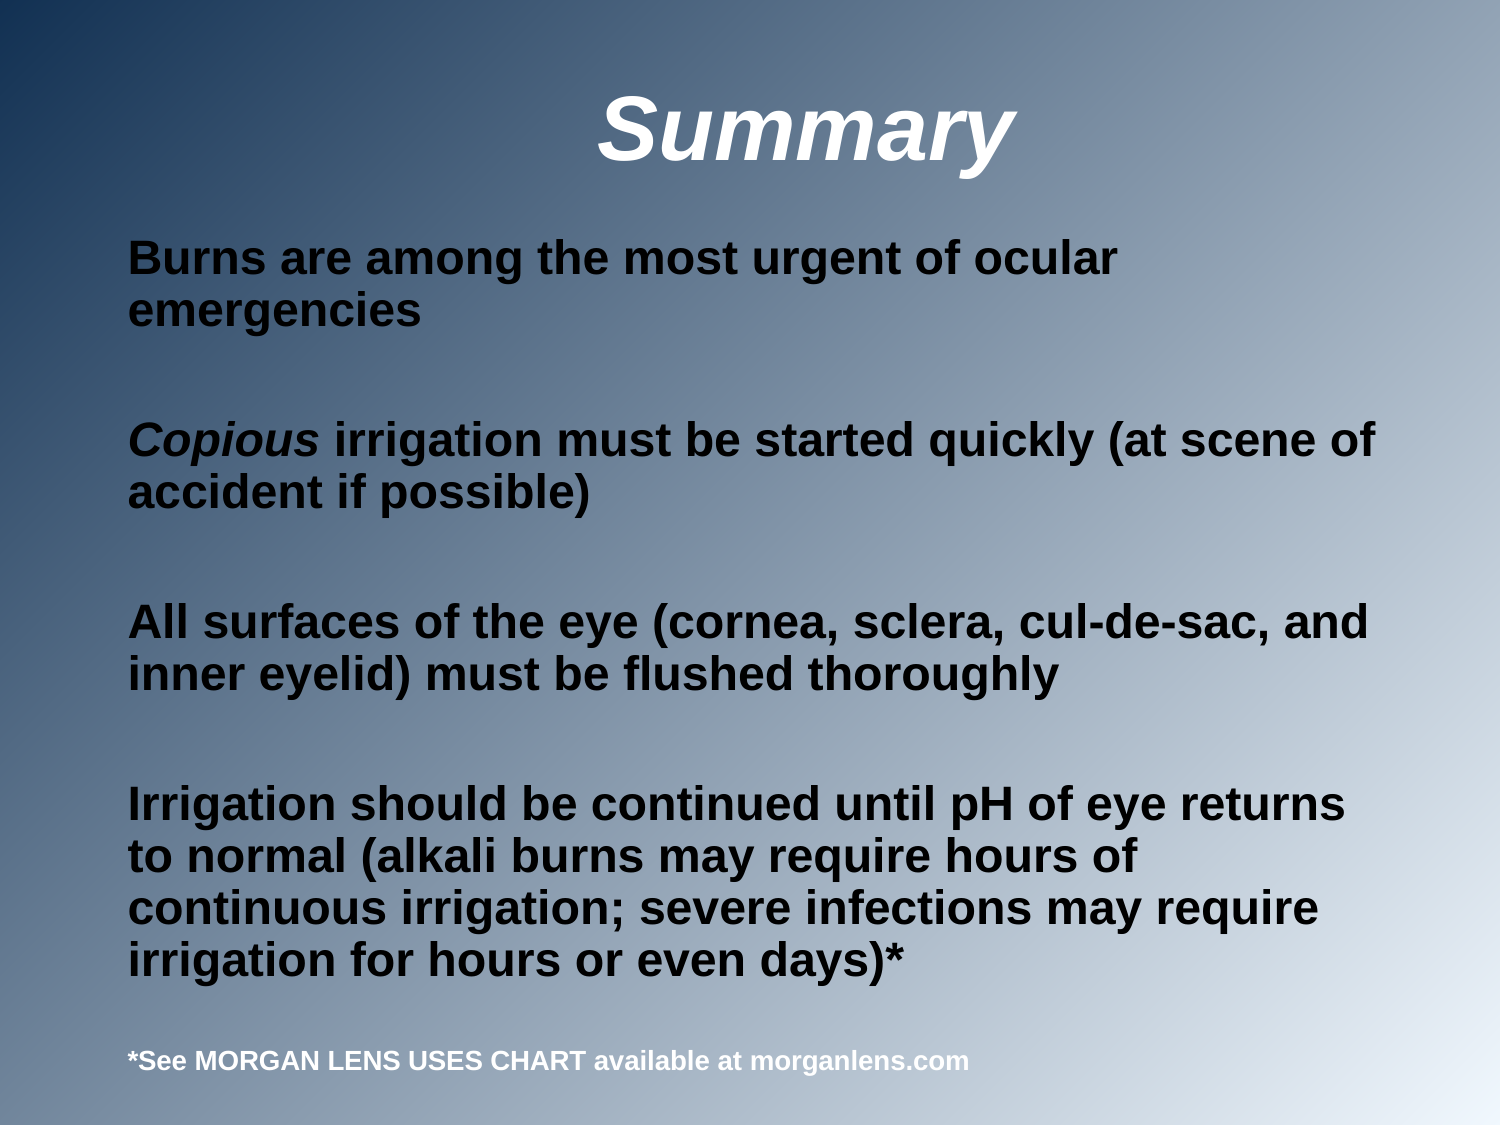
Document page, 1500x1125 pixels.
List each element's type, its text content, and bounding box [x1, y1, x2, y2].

title Summary [112, 62, 1500, 200]
list Burns are among the most urgent of ocular emergencies Copious irrigation must be started quickly (at scene of accident if possible) All surfaces of the eye (cornea, sclera, cul-de-sac, and inner eyelid) must be flushed thoroughly Irrigation should be continued until pH of eye returns to normal (alkali burns may require hours of continuous irrigation; severe infections may require irrigation for hours or even days)* *See MORGAN LENS USES CHART available at morganlens.com [112, 224, 1413, 1088]
